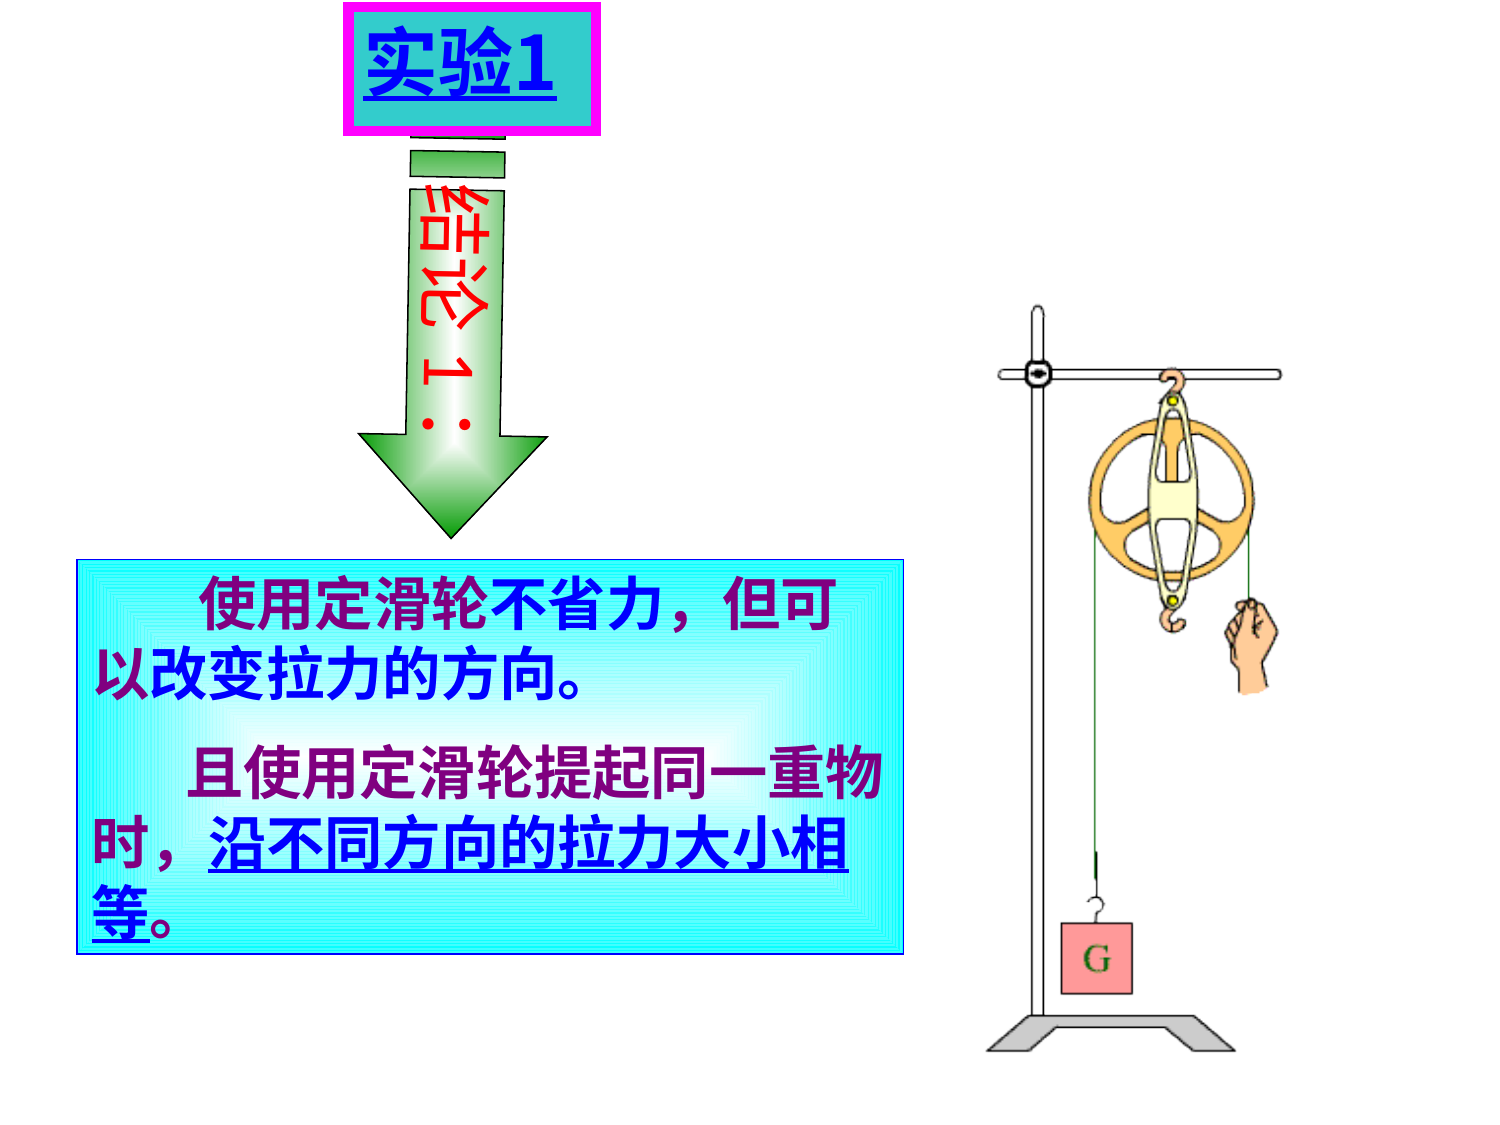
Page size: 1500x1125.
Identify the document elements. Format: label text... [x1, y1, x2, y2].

text_box 结论1： [358, 189, 548, 539]
text_box 实验1 [348, 7, 597, 132]
text_box 结论1： [410, 150, 505, 178]
text_box 结论1： [410, 132, 506, 140]
picture [974, 302, 1329, 1090]
text_box 使用定滑轮不省力，但可以改变拉力的方向。 且使用定滑轮提起同一重物时，沿不同方向的拉力大小相等。 [76, 559, 904, 954]
